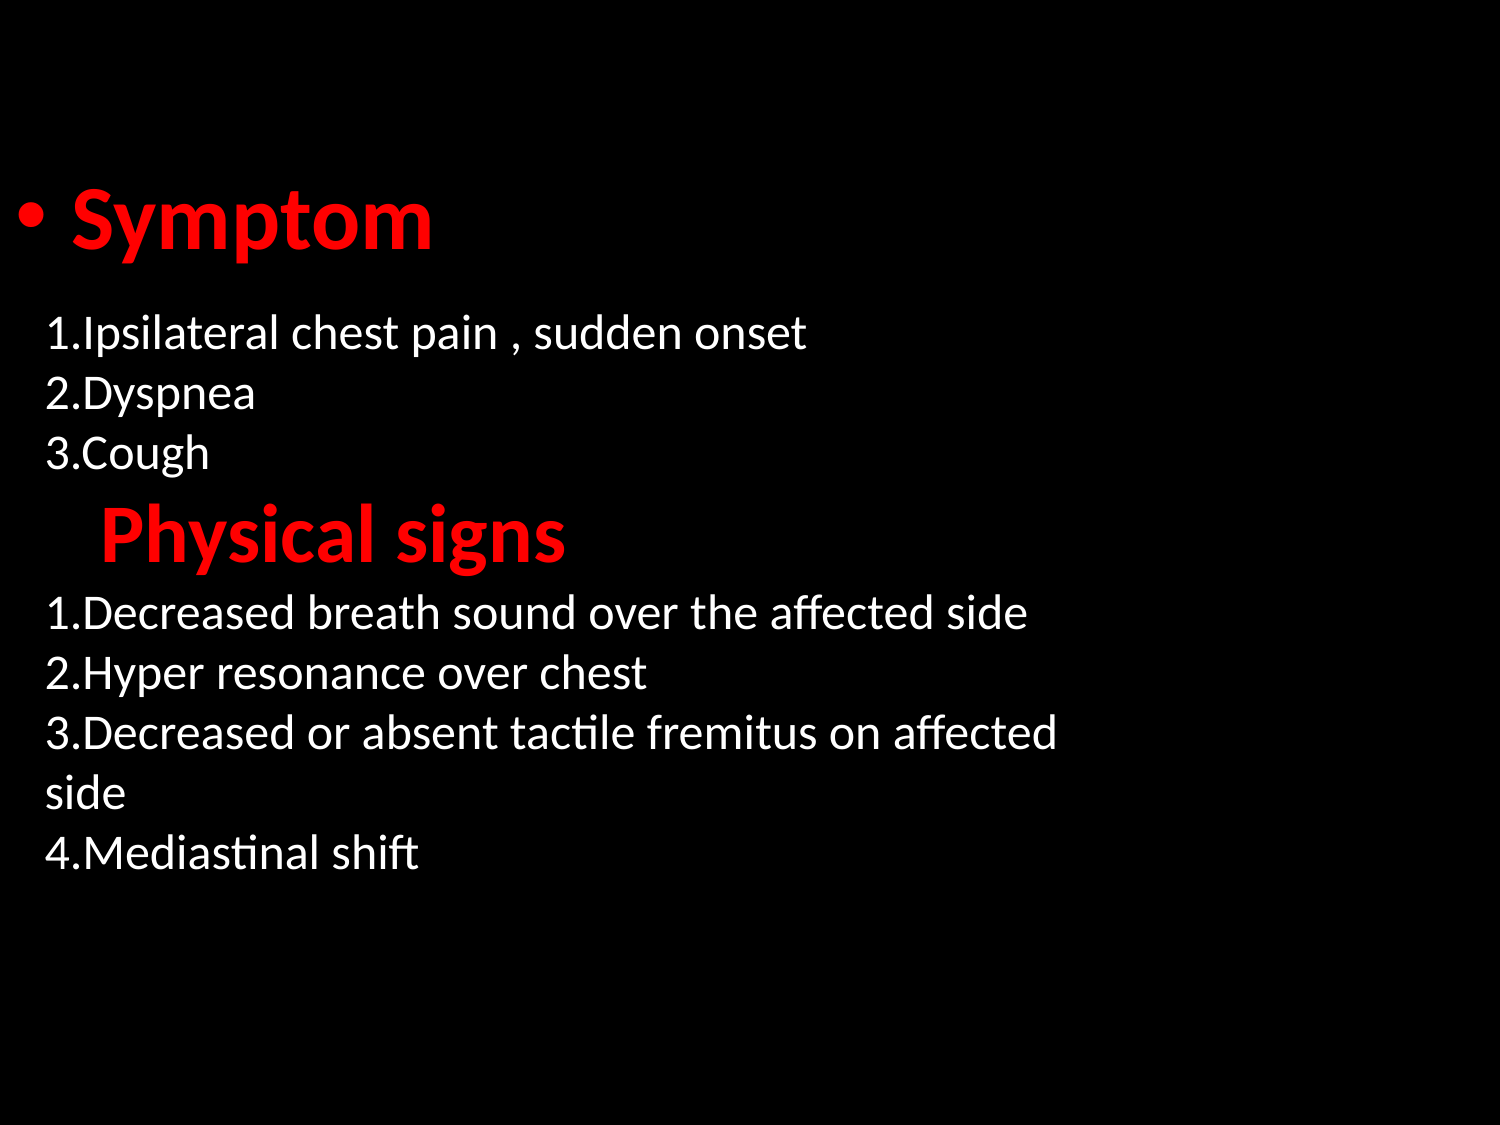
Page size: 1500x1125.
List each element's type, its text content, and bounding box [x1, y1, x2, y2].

text_box 1.Ipsilateral chest pain , sudden onset 2.Dyspnea 3.Cough Physical signs 1.Decreased breath sound over the affected side 2.Hyper resonance over chest 3.Decreased or absent tactile fremitus on affected side 4.Mediastinal shift [29, 231, 1155, 887]
list Symptom [0, 150, 1350, 894]
